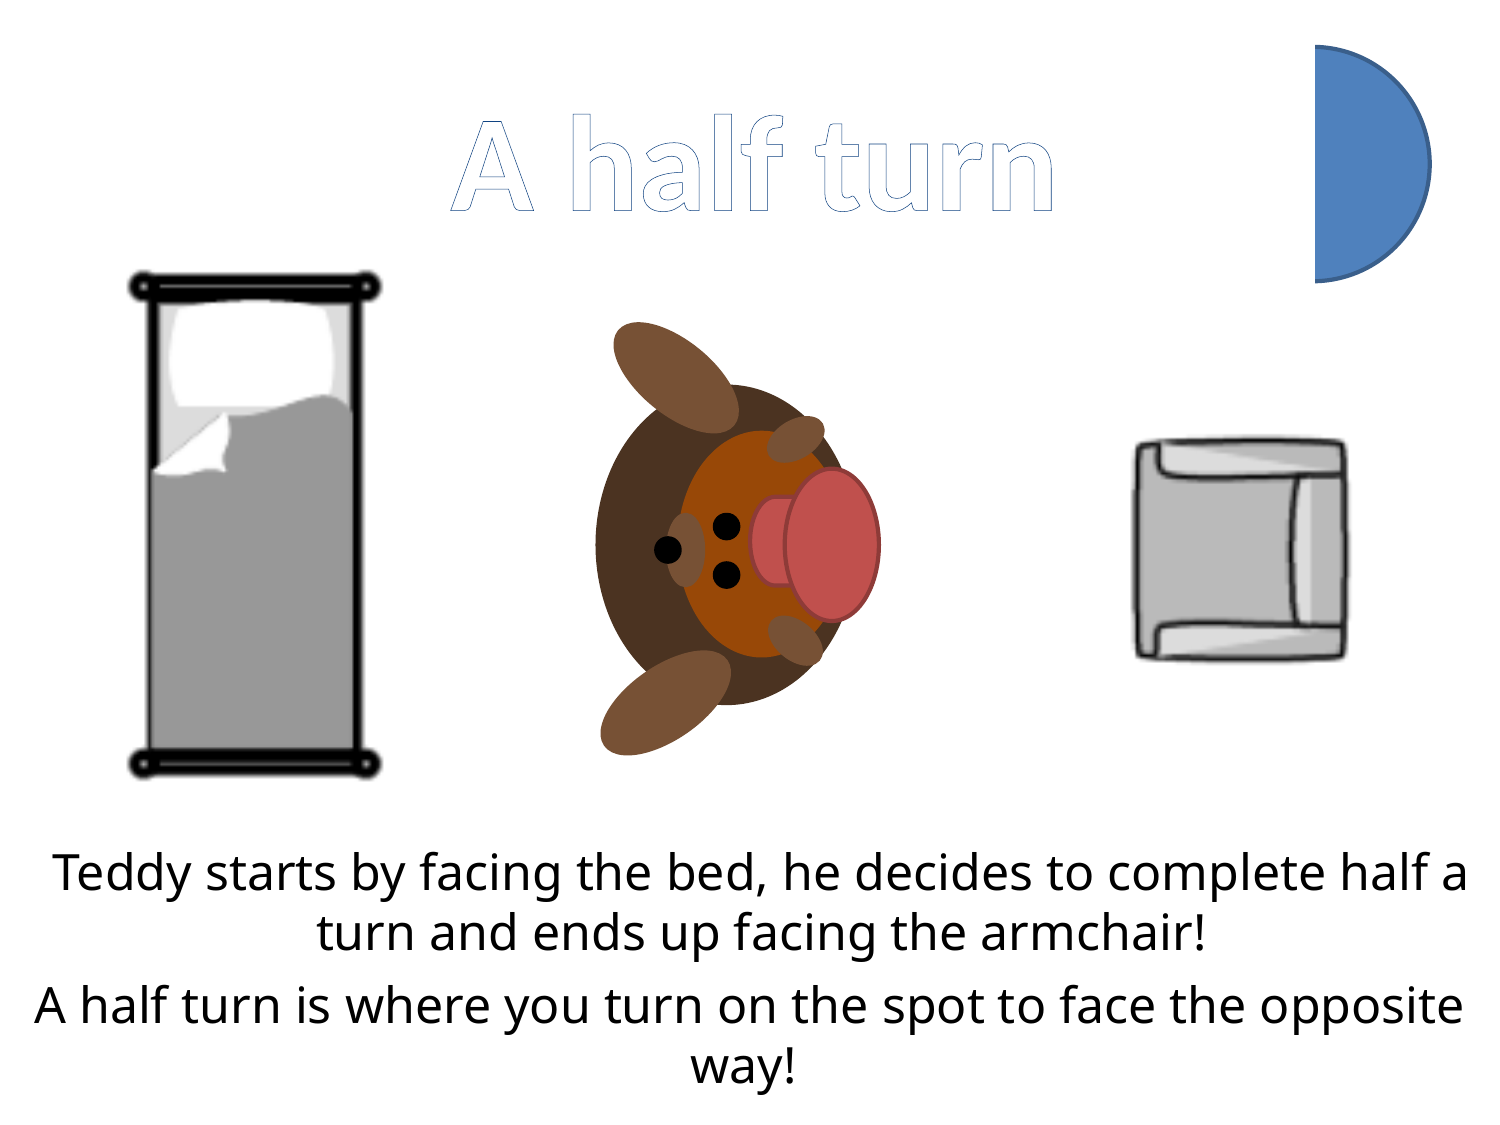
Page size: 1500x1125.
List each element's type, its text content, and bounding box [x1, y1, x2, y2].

title A half turn [117, 35, 1107, 277]
picture [93, 152, 399, 844]
text_box Teddy starts by facing the bed, he decides to complete half a turn and ends up facing the armchair! [11, 810, 1500, 990]
picture [1004, 316, 1425, 736]
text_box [1112, 23, 1430, 317]
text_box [592, 342, 880, 738]
text_box A half turn is where you turn on the spot to face the opposite way! [0, 912, 1500, 1125]
